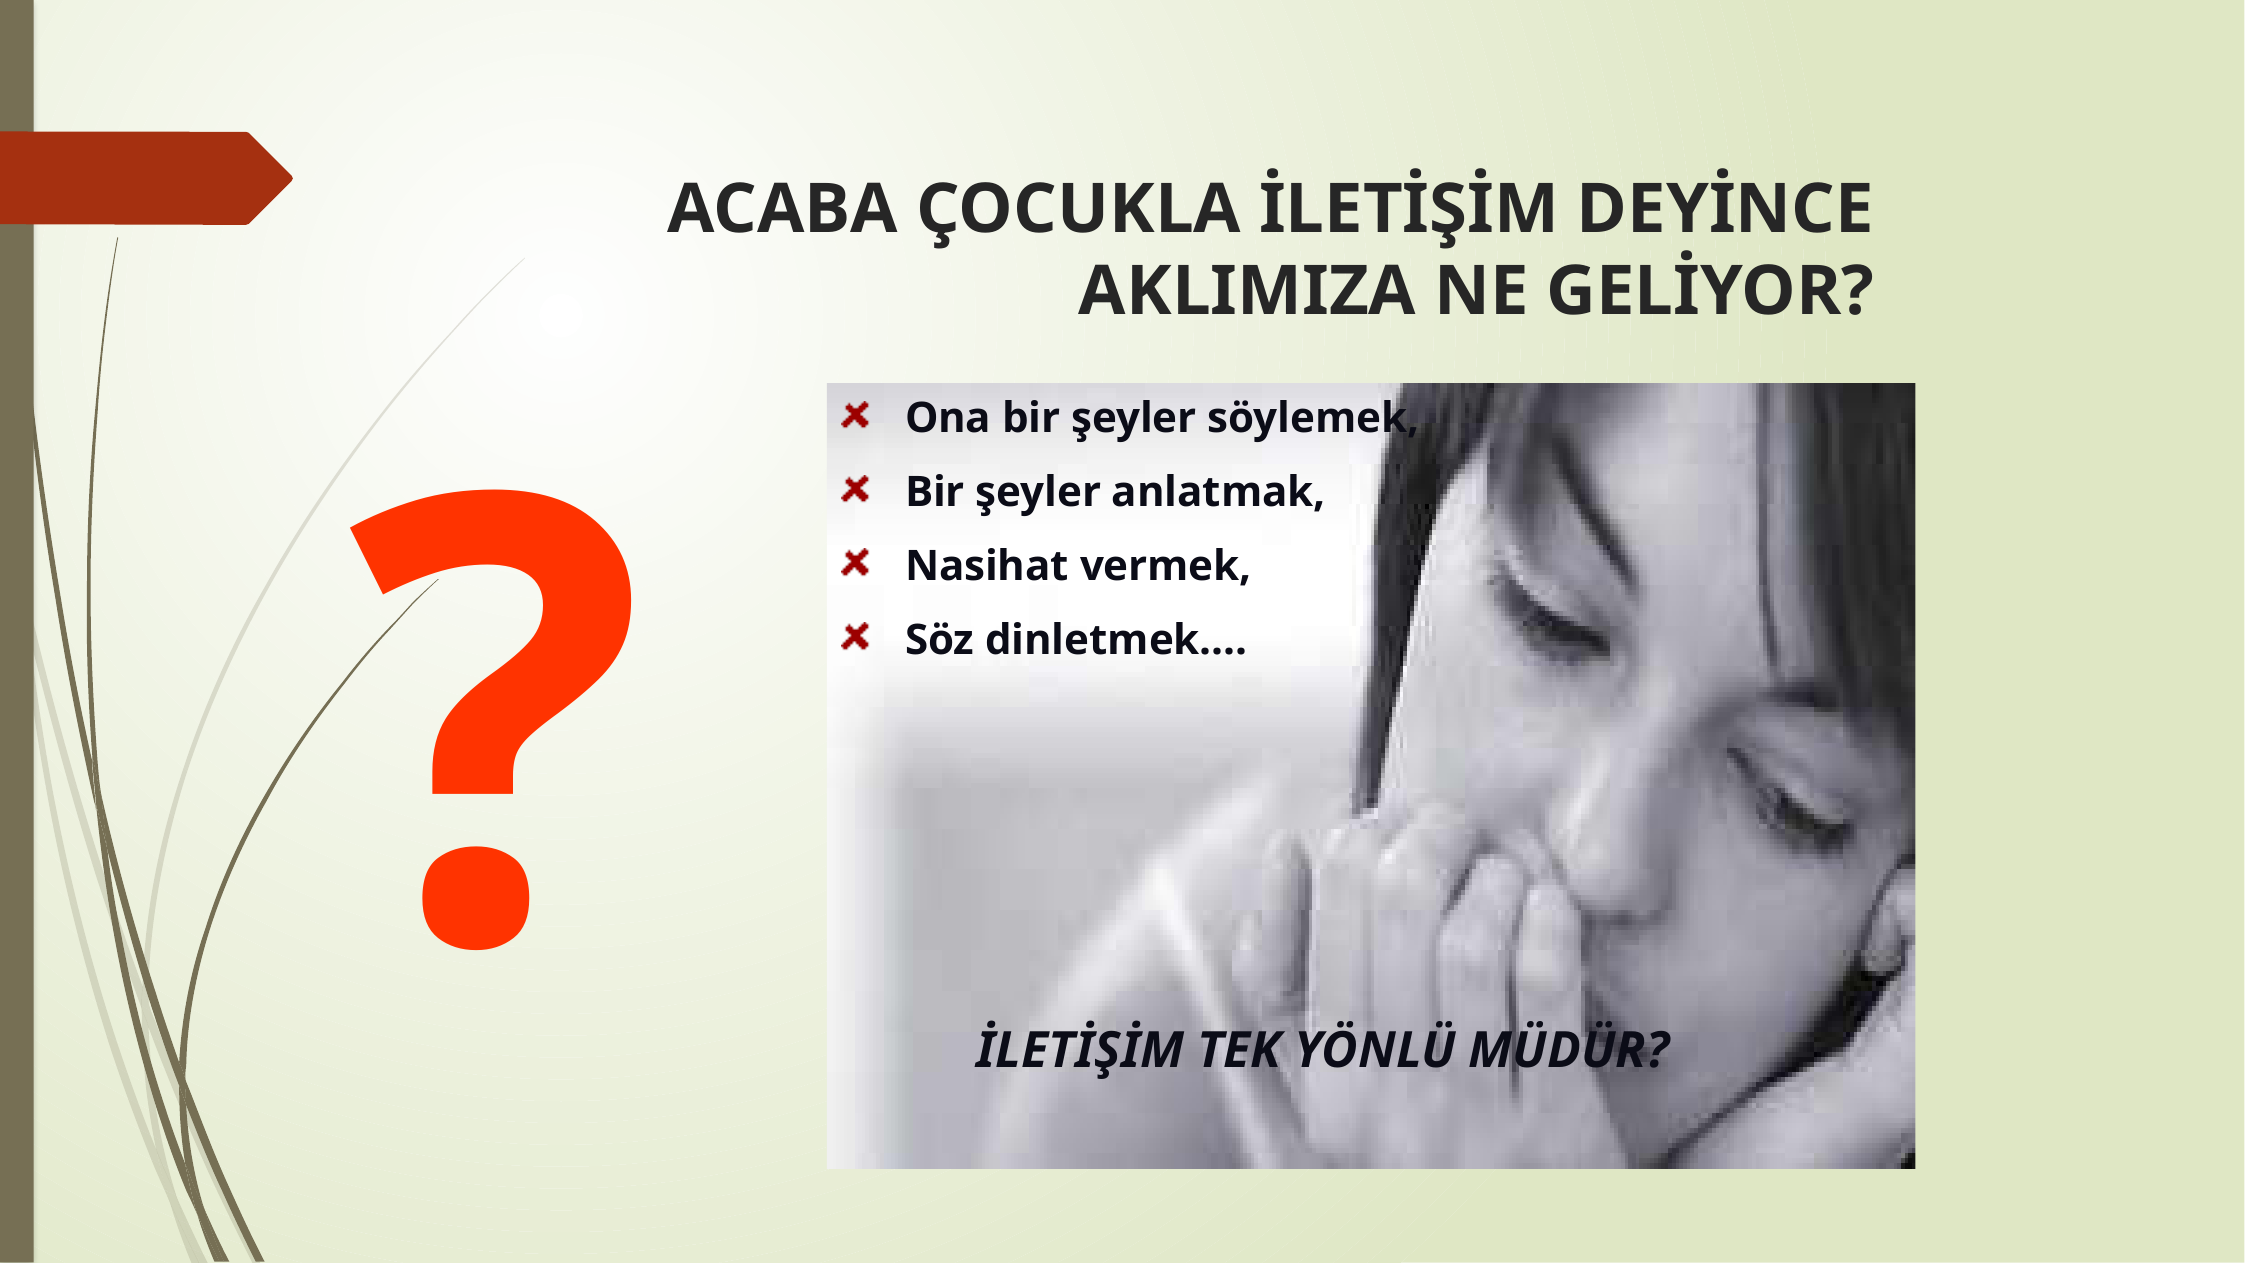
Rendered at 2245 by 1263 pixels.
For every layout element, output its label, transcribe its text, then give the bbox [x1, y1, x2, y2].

picture [841, 622, 872, 653]
picture [841, 475, 872, 505]
picture [841, 548, 872, 579]
list Ona bir şeyler söylemek, Bir şeyler anlatmak, Nasihat vermek, Söz dinletmek.... [826, 383, 1916, 1169]
title ACABA ÇOCUKLA İLETİŞİM DEYİNCE AKLIMIZA NE GELİYOR? [496, 125, 1891, 336]
text_box ? [333, 309, 686, 1075]
text_box İLETİŞİM TEK YÖNLÜ MÜDÜR? [961, 1009, 1685, 1085]
picture [841, 401, 872, 431]
